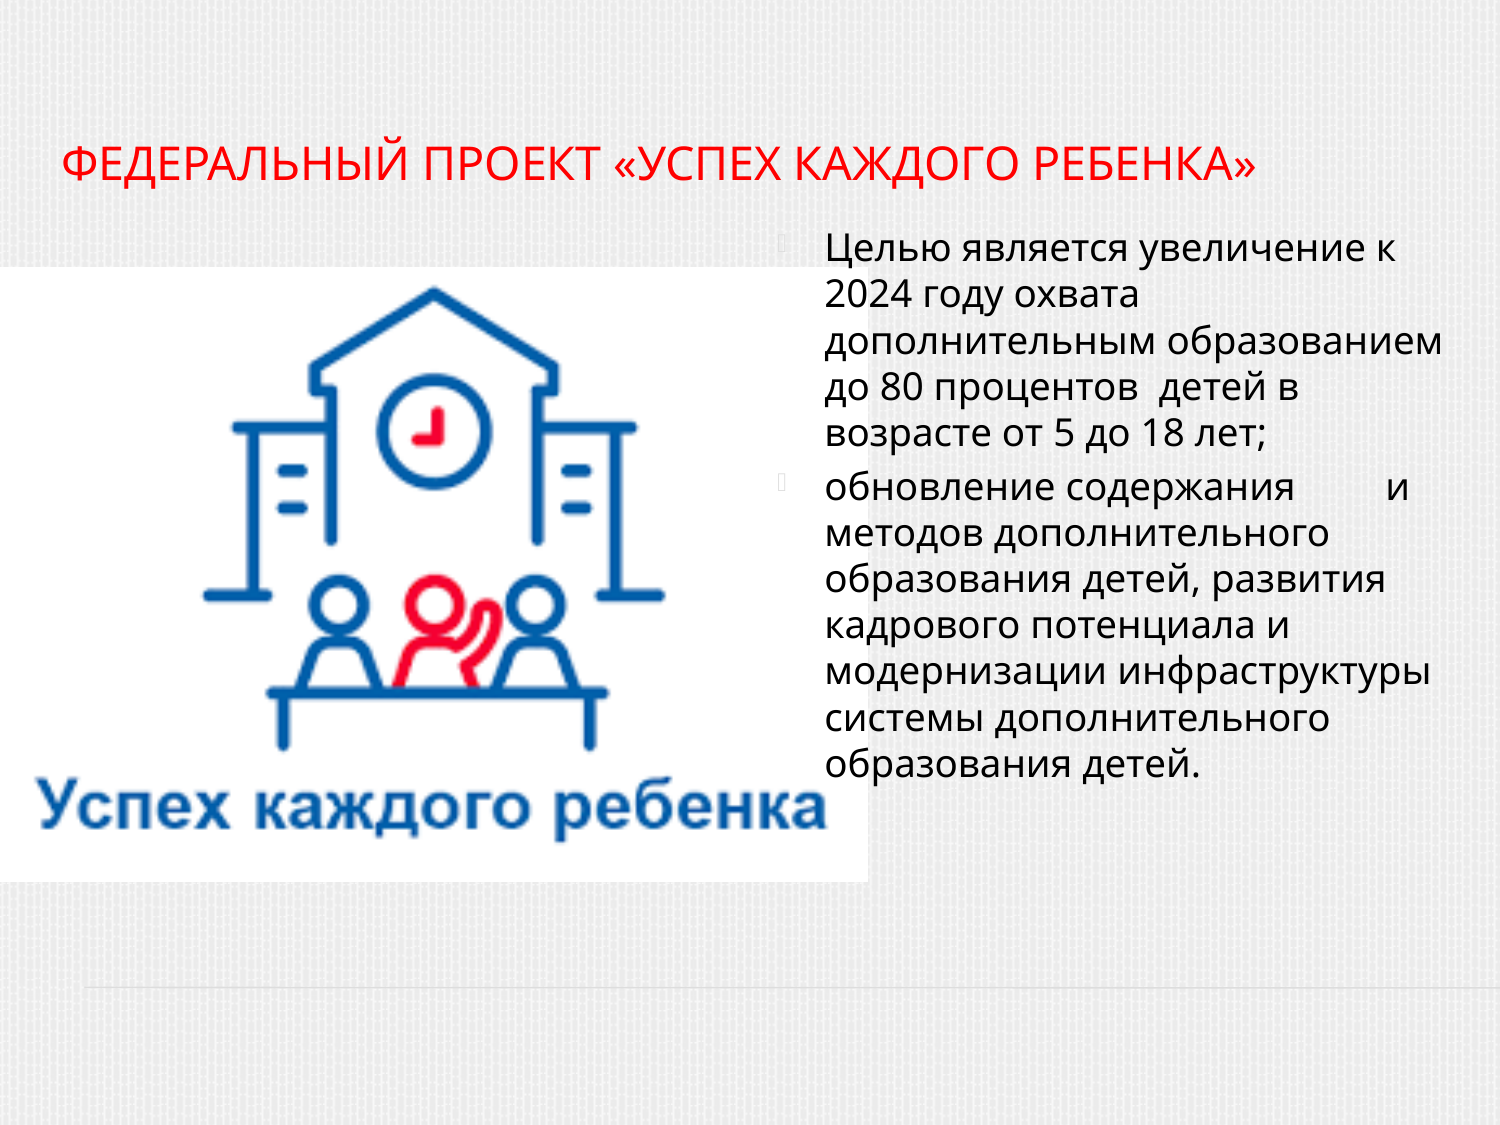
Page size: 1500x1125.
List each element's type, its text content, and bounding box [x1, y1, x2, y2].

list Целью является увеличение к 2024 году охвата дополнительным образованием до 80 процентов детей в возрасте от 5 до 18 лет; обновление содержания и методов дополнительного образования детей, развития кадрового потенциала и модернизации инфраструктуры системы дополнительного образования детей. [762, 215, 1467, 863]
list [0, 266, 868, 882]
list Федеральный проект «успех каждого ребенка» [46, 109, 1459, 215]
